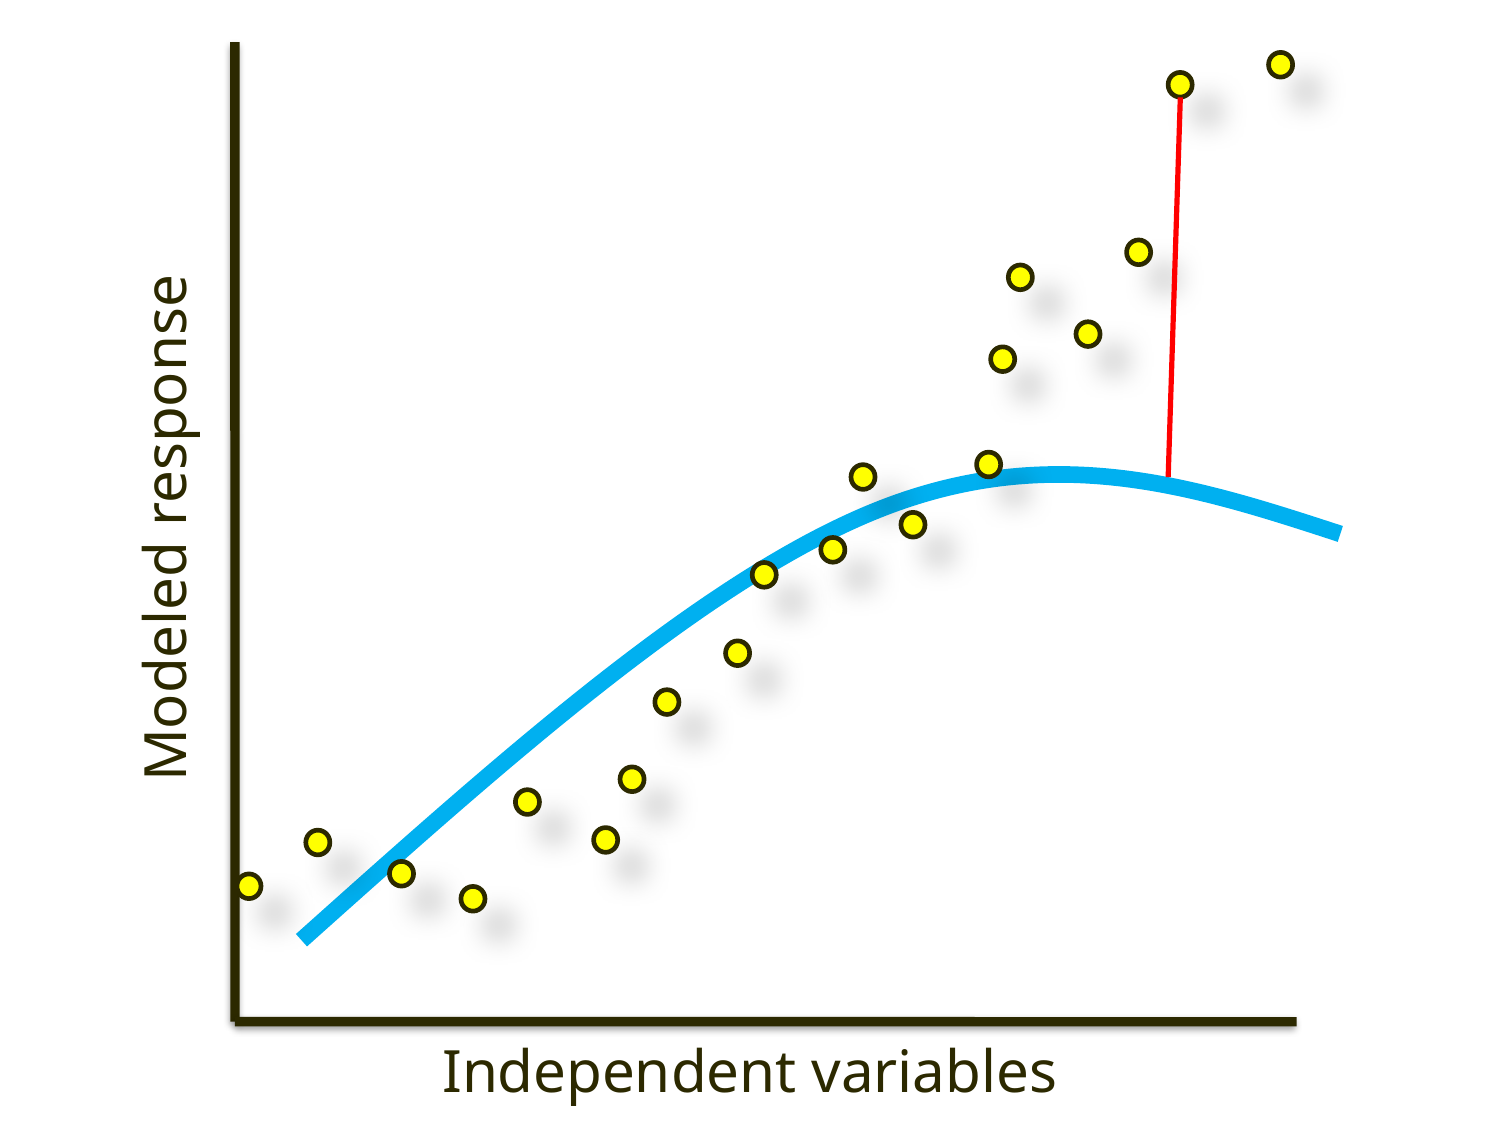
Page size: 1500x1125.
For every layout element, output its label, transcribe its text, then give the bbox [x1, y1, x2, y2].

text_box [388, 860, 415, 887]
text_box [514, 788, 541, 816]
text_box [975, 451, 1002, 478]
text_box [751, 561, 778, 589]
text_box [724, 640, 751, 667]
text_box [989, 346, 1016, 373]
text_box [592, 826, 619, 854]
text_box [300, 472, 1341, 942]
text_box [305, 829, 331, 856]
text_box [1167, 71, 1193, 98]
text_box [850, 463, 876, 491]
text_box [232, 42, 238, 1021]
text_box [234, 1019, 1297, 1024]
text_box [1125, 239, 1152, 266]
text_box [1167, 97, 1182, 478]
text_box Independent variables [427, 1026, 1073, 1112]
text_box [460, 885, 486, 912]
text_box Modeled response [120, 260, 206, 797]
text_box [654, 688, 680, 716]
text_box [236, 873, 262, 900]
text_box [900, 511, 926, 538]
text_box [820, 536, 846, 563]
text_box [1007, 264, 1034, 291]
text_box [1267, 51, 1294, 78]
text_box [619, 766, 645, 793]
text_box [1075, 320, 1101, 348]
